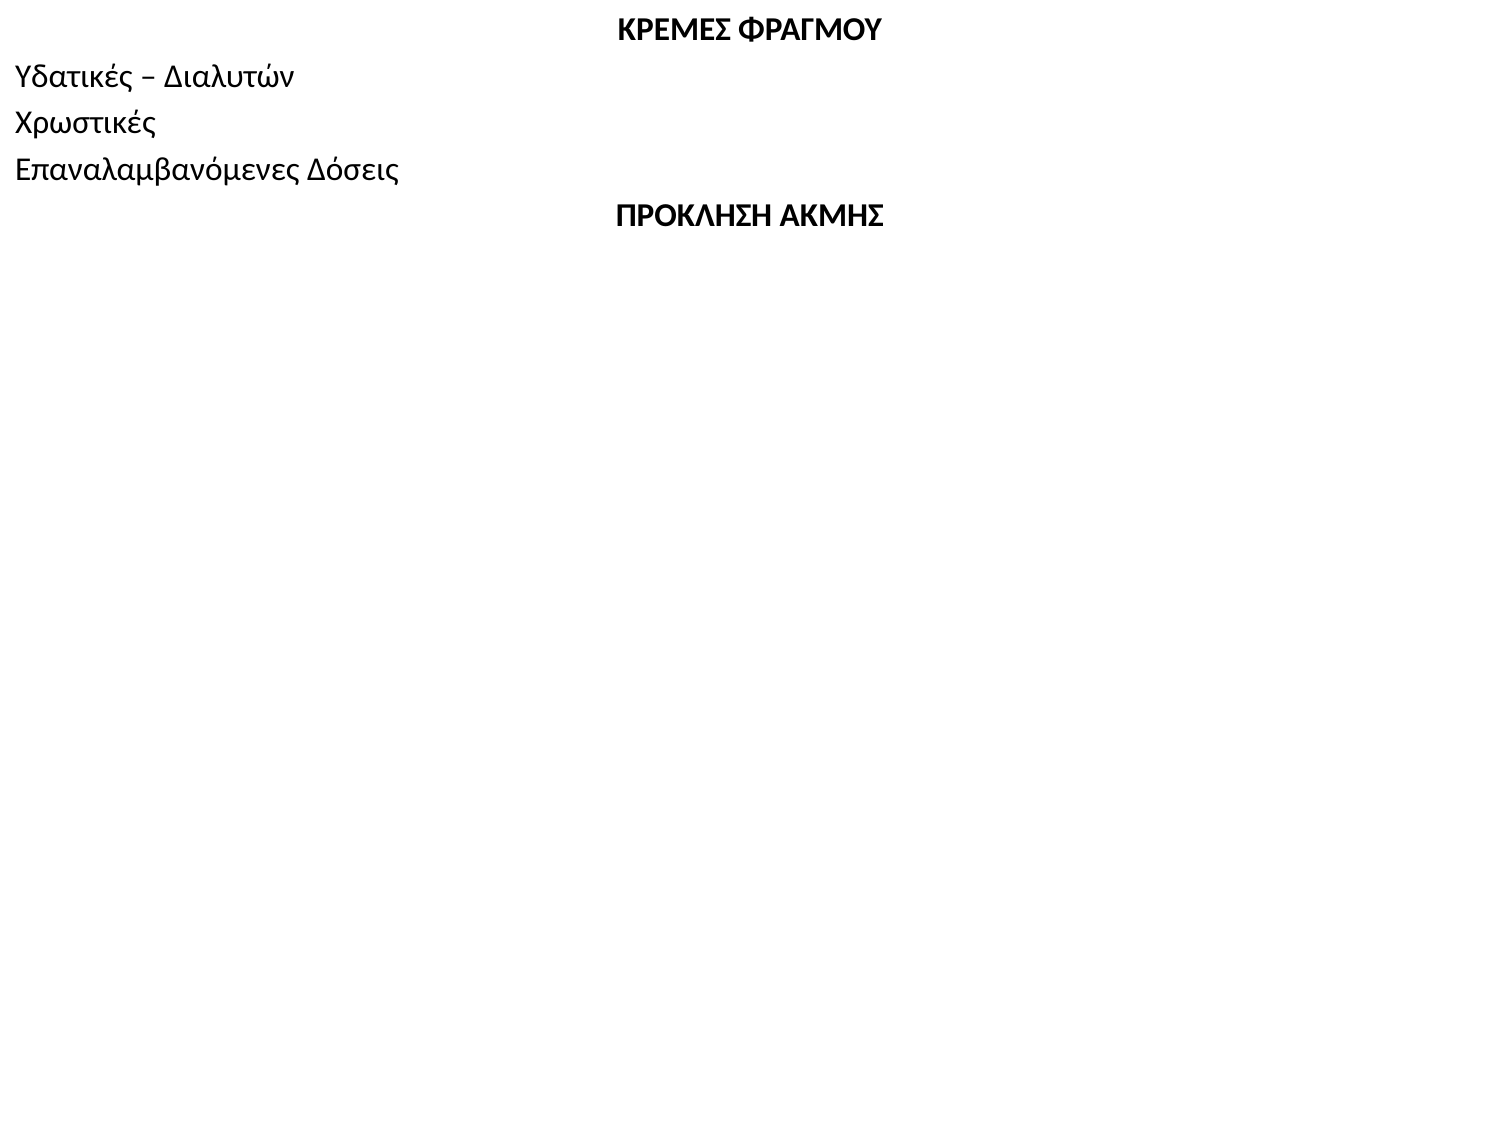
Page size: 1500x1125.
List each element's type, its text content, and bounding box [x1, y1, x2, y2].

list ΚΡΕΜΕΣ ΦΡΑΓΜΟΥ Υδατικές – Διαλυτών Χρωστικές Επαναλαμβανόμενες Δόσεις ΠΡΟΚΛΗΣΗ ΑΚΜΗΣ [0, 0, 1500, 1125]
